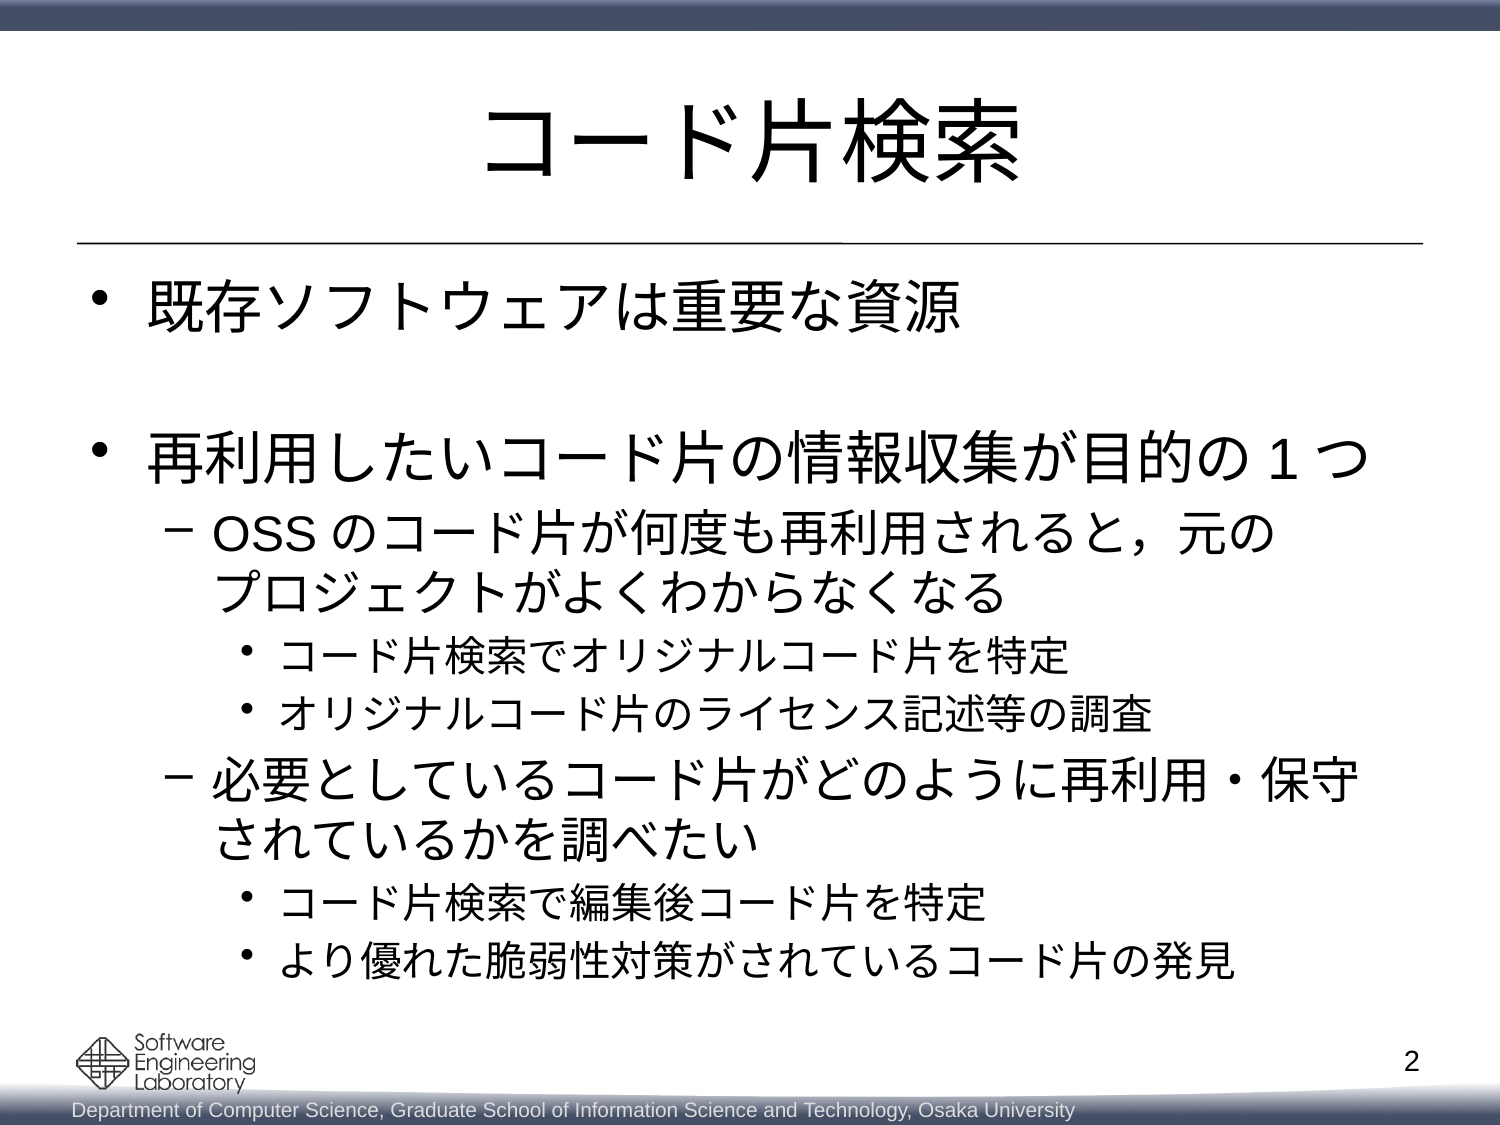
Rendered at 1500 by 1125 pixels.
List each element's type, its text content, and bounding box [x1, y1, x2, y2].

picture [0, 0, 1500, 31]
title コード片検索 [74, 44, 1424, 233]
slide_number 2 [1246, 1034, 1436, 1083]
picture [0, 1033, 1500, 1125]
list 既存ソフトウェアは重要な資源 再利用したいコード片の情報収集が目的の1つ OSSのコード片が何度も再利用されると，元の プロジェクトがよくわからなくなる コード片検索でオリジナルコード片を特定 オリジナルコード片のライセンス記述等の調査 必要としているコード片がどのように再利用・保守されているかを調べたい コード片検索で編集後コード片を特定 より優れた脆弱性対策がされているコード片の発見 [74, 262, 1426, 1006]
